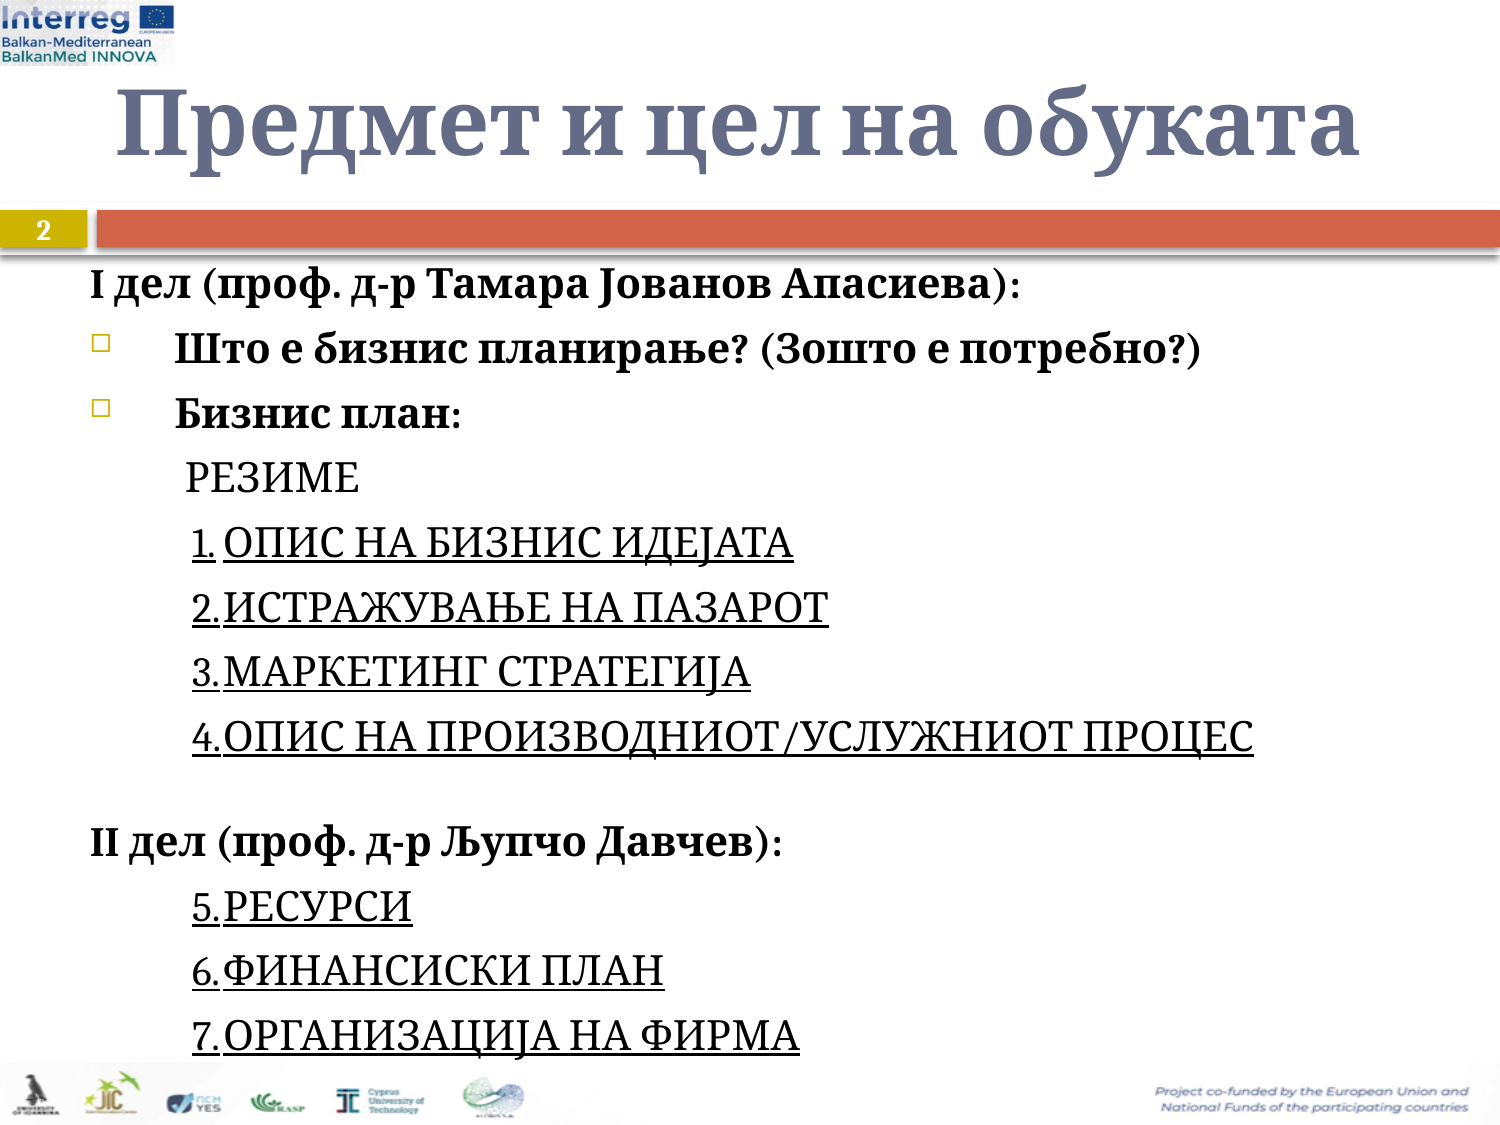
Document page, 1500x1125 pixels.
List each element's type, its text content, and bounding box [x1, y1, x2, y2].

list I дел (проф. д-р Тамара Јованов Апасиева): Што е бизнис планирање? (Зошто е потребно?) Бизнис план: РЕЗИМЕ 1. ОПИС НА БИЗНИС ИДЕЈАТА 2. ИСТРАЖУВАЊЕ НА ПАЗАРОТ 3. МАРКЕТИНГ СТРАТЕГИЈА 4. ОПИС НА ПРОИЗВОДНИОТ/УСЛУЖНИОТ ПРОЦЕС II дел (проф. д-р Љупчо Давчев): 5. РЕСУРСИ 6. ФИНАНСИСКИ ПЛАН 7. ОРГАНИЗАЦИЈА НА ФИРМА [75, 249, 1500, 1062]
title Предмет и цел на обуката [100, 37, 1438, 200]
picture [0, 0, 176, 66]
picture [0, 1062, 1500, 1125]
slide_number 2 [0, 208, 88, 249]
